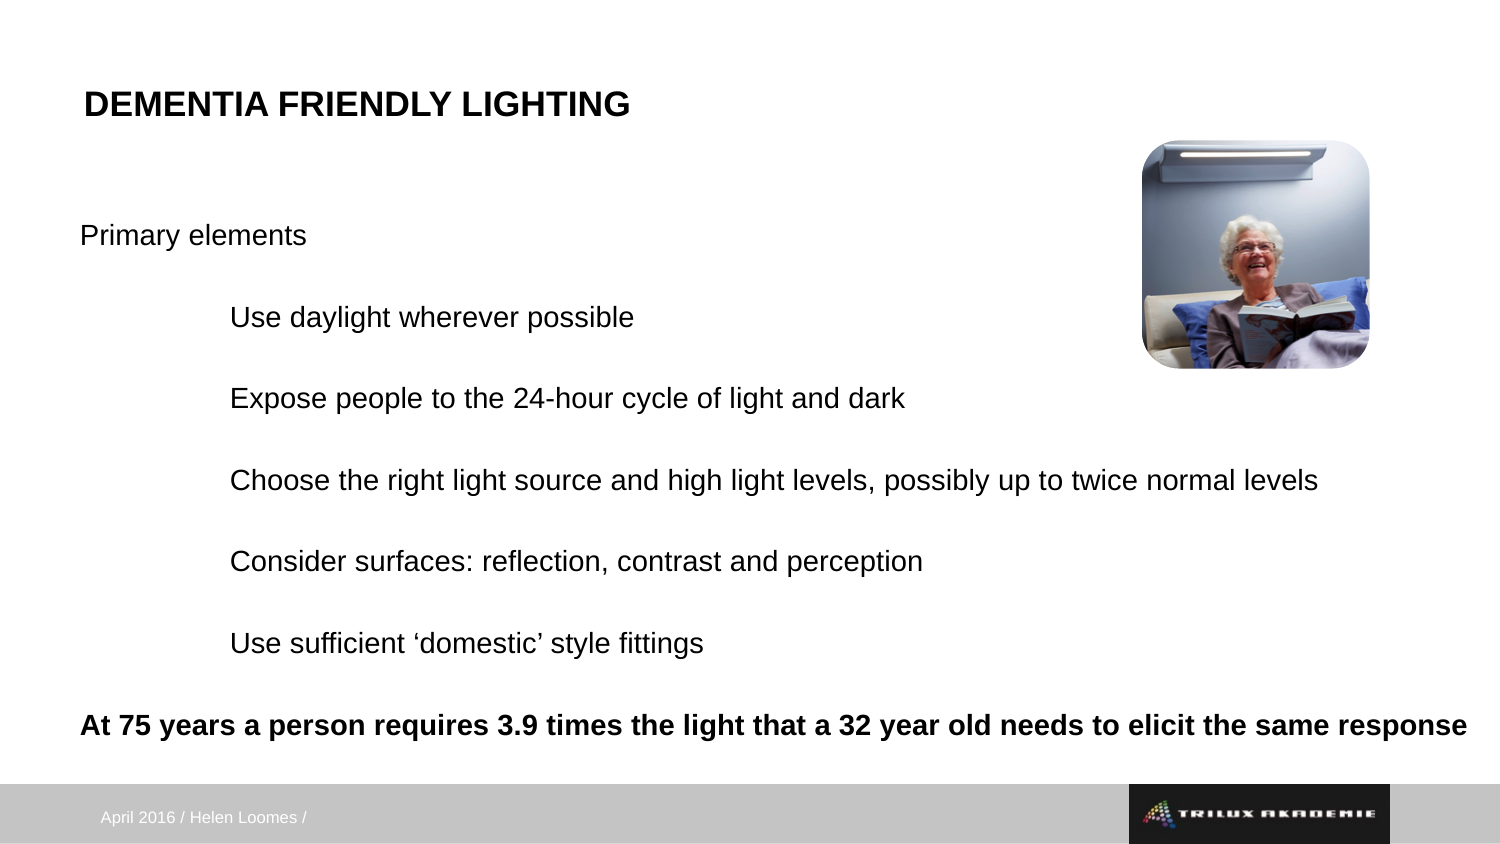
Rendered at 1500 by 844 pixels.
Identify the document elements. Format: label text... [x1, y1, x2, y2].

list Primary elements Use daylight wherever possible Expose people to the 24-hour cycle of light and dark Choose the right light source and high light levels, possibly up to twice normal levels Consider surfaces: reflection, contrast and perception Use sufficient ‘domestic’ style fittings At 75 years a person requires 3.9 times the light that a 32 year old needs to elicit the same response [64, 208, 1500, 765]
picture [1129, 784, 1390, 844]
text_box [1137, 136, 1374, 373]
title DEMENTIA FRIENDLY LIGHTING [68, 73, 1381, 215]
